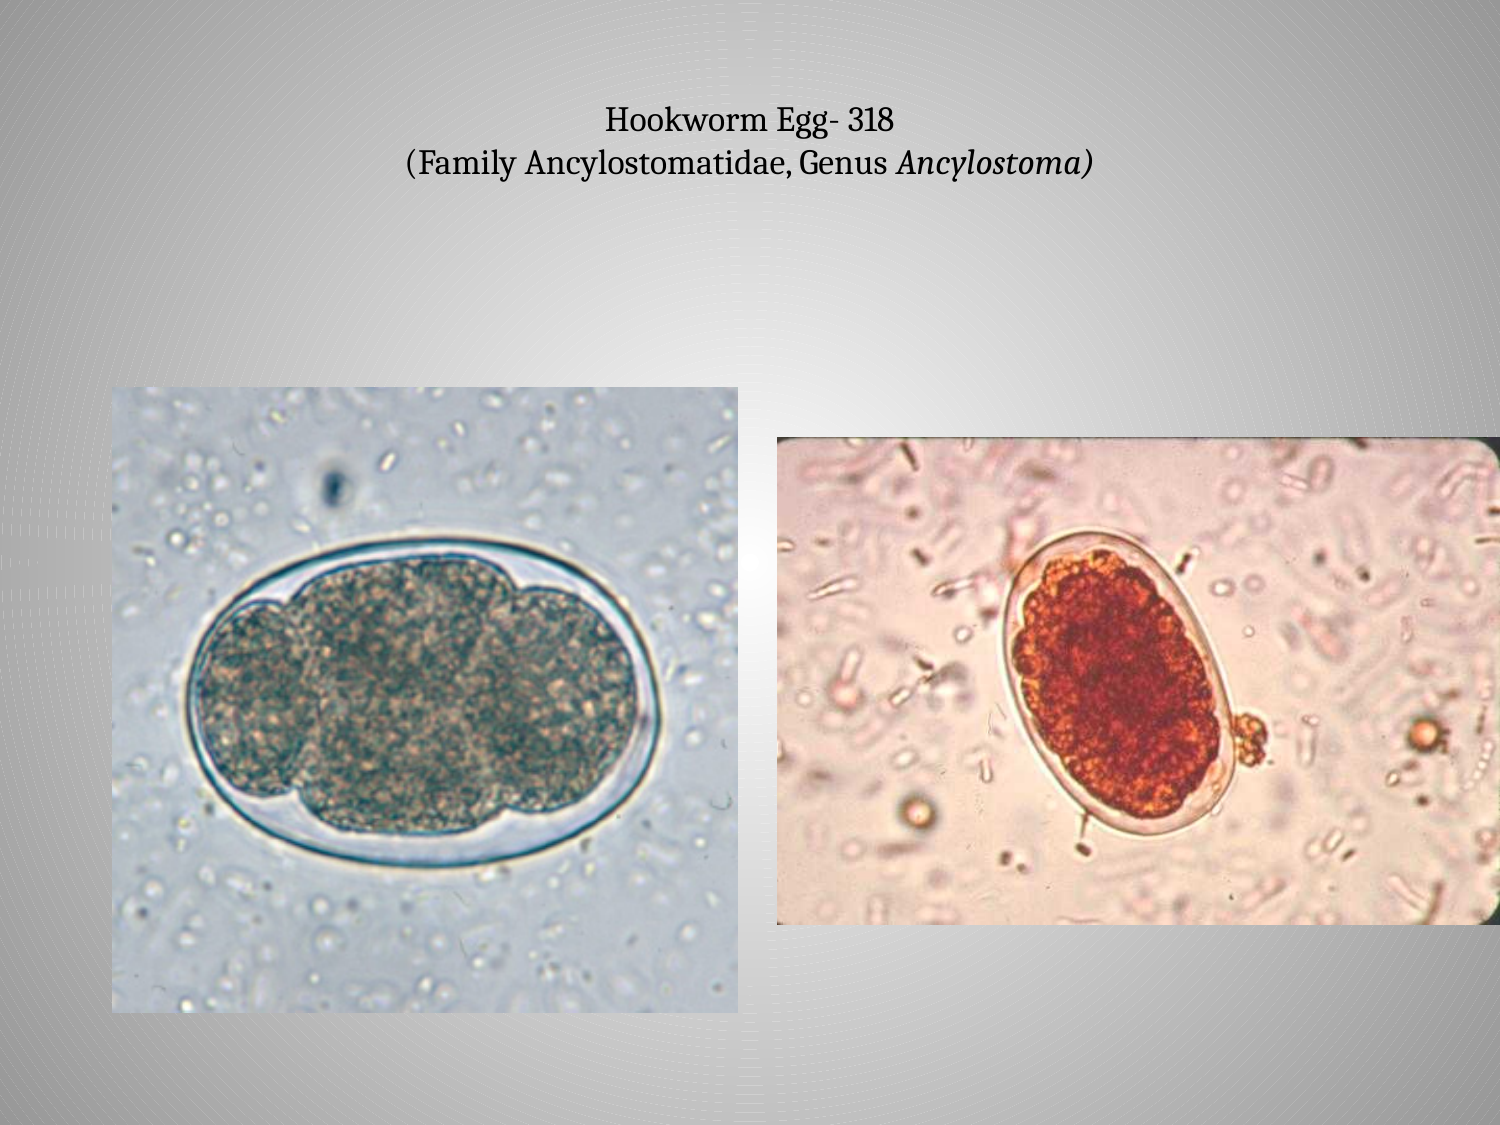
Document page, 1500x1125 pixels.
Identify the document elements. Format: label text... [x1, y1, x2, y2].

title Hookworm Egg- 318 (Family Ancylostomatidae, Genus Ancylostoma) [75, 45, 1425, 233]
picture [777, 437, 1500, 926]
picture [112, 387, 738, 1013]
